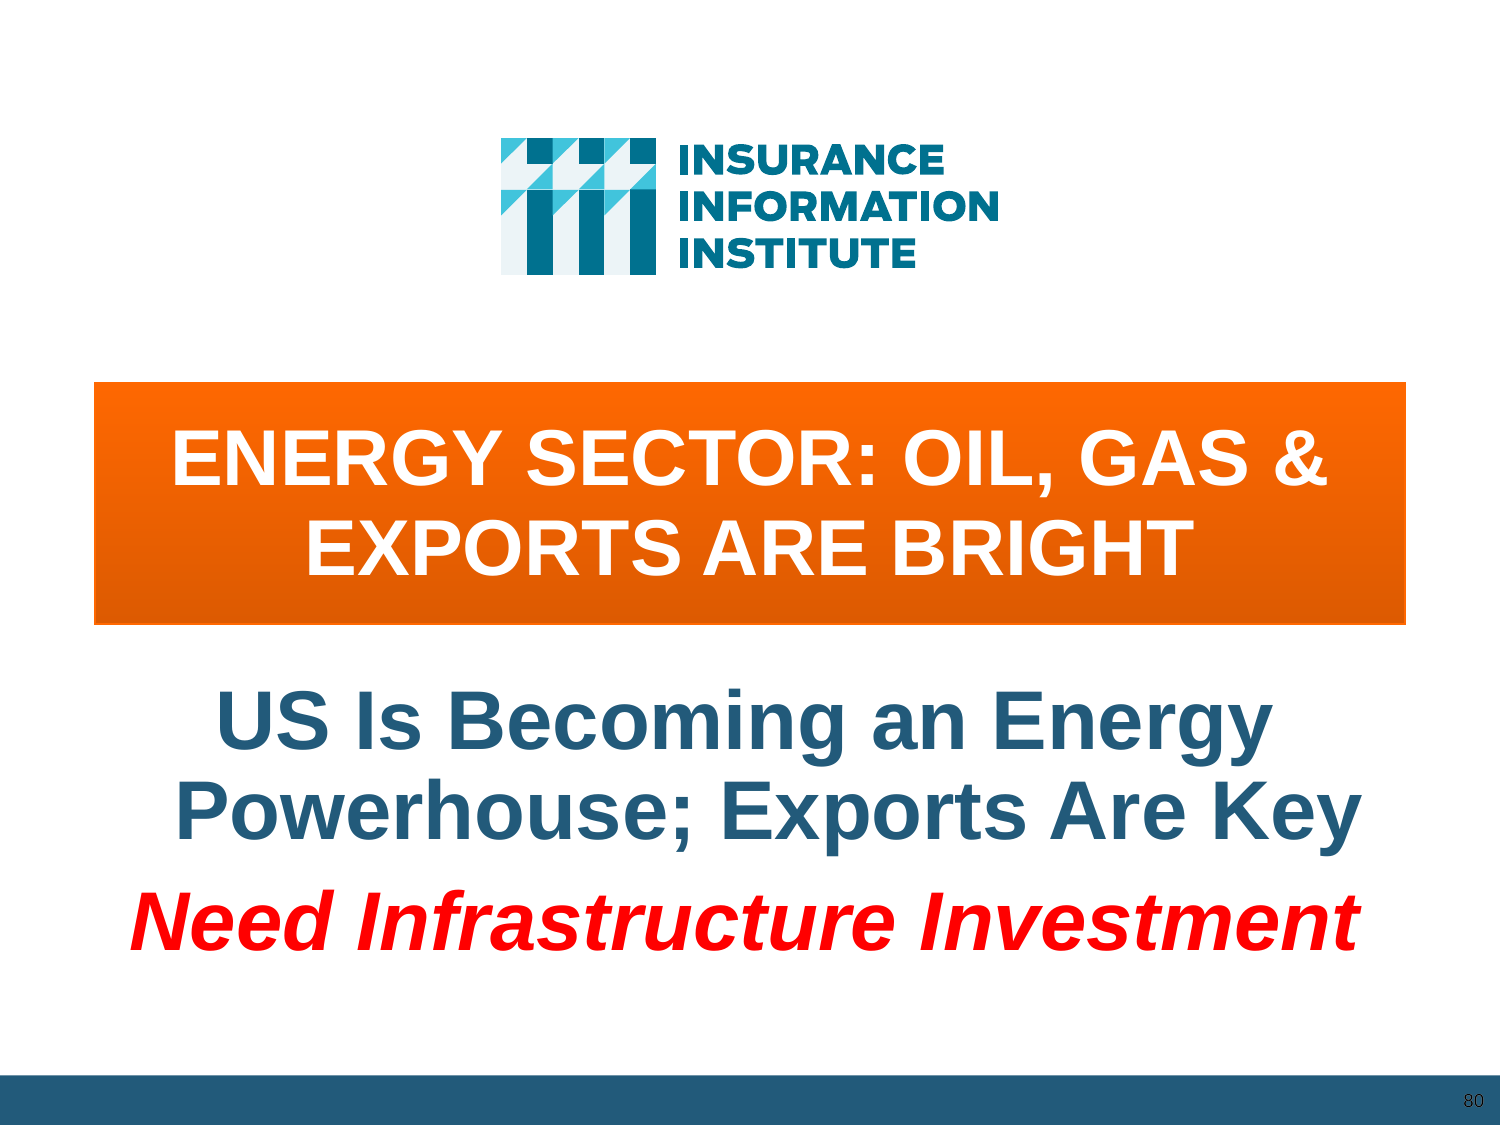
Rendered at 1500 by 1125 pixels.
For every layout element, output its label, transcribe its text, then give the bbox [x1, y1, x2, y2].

text_box [0, 1075, 1500, 1125]
picture [500, 137, 998, 275]
title ENERGY SECTOR: OIL, GAS & EXPORTS ARE BRIGHT [95, 382, 1405, 625]
text_box US Is Becoming an Energy Powerhouse; Exports Are Key Need Infrastructure Investment [67, 670, 1423, 976]
slide_number 80 [1410, 1091, 1485, 1112]
